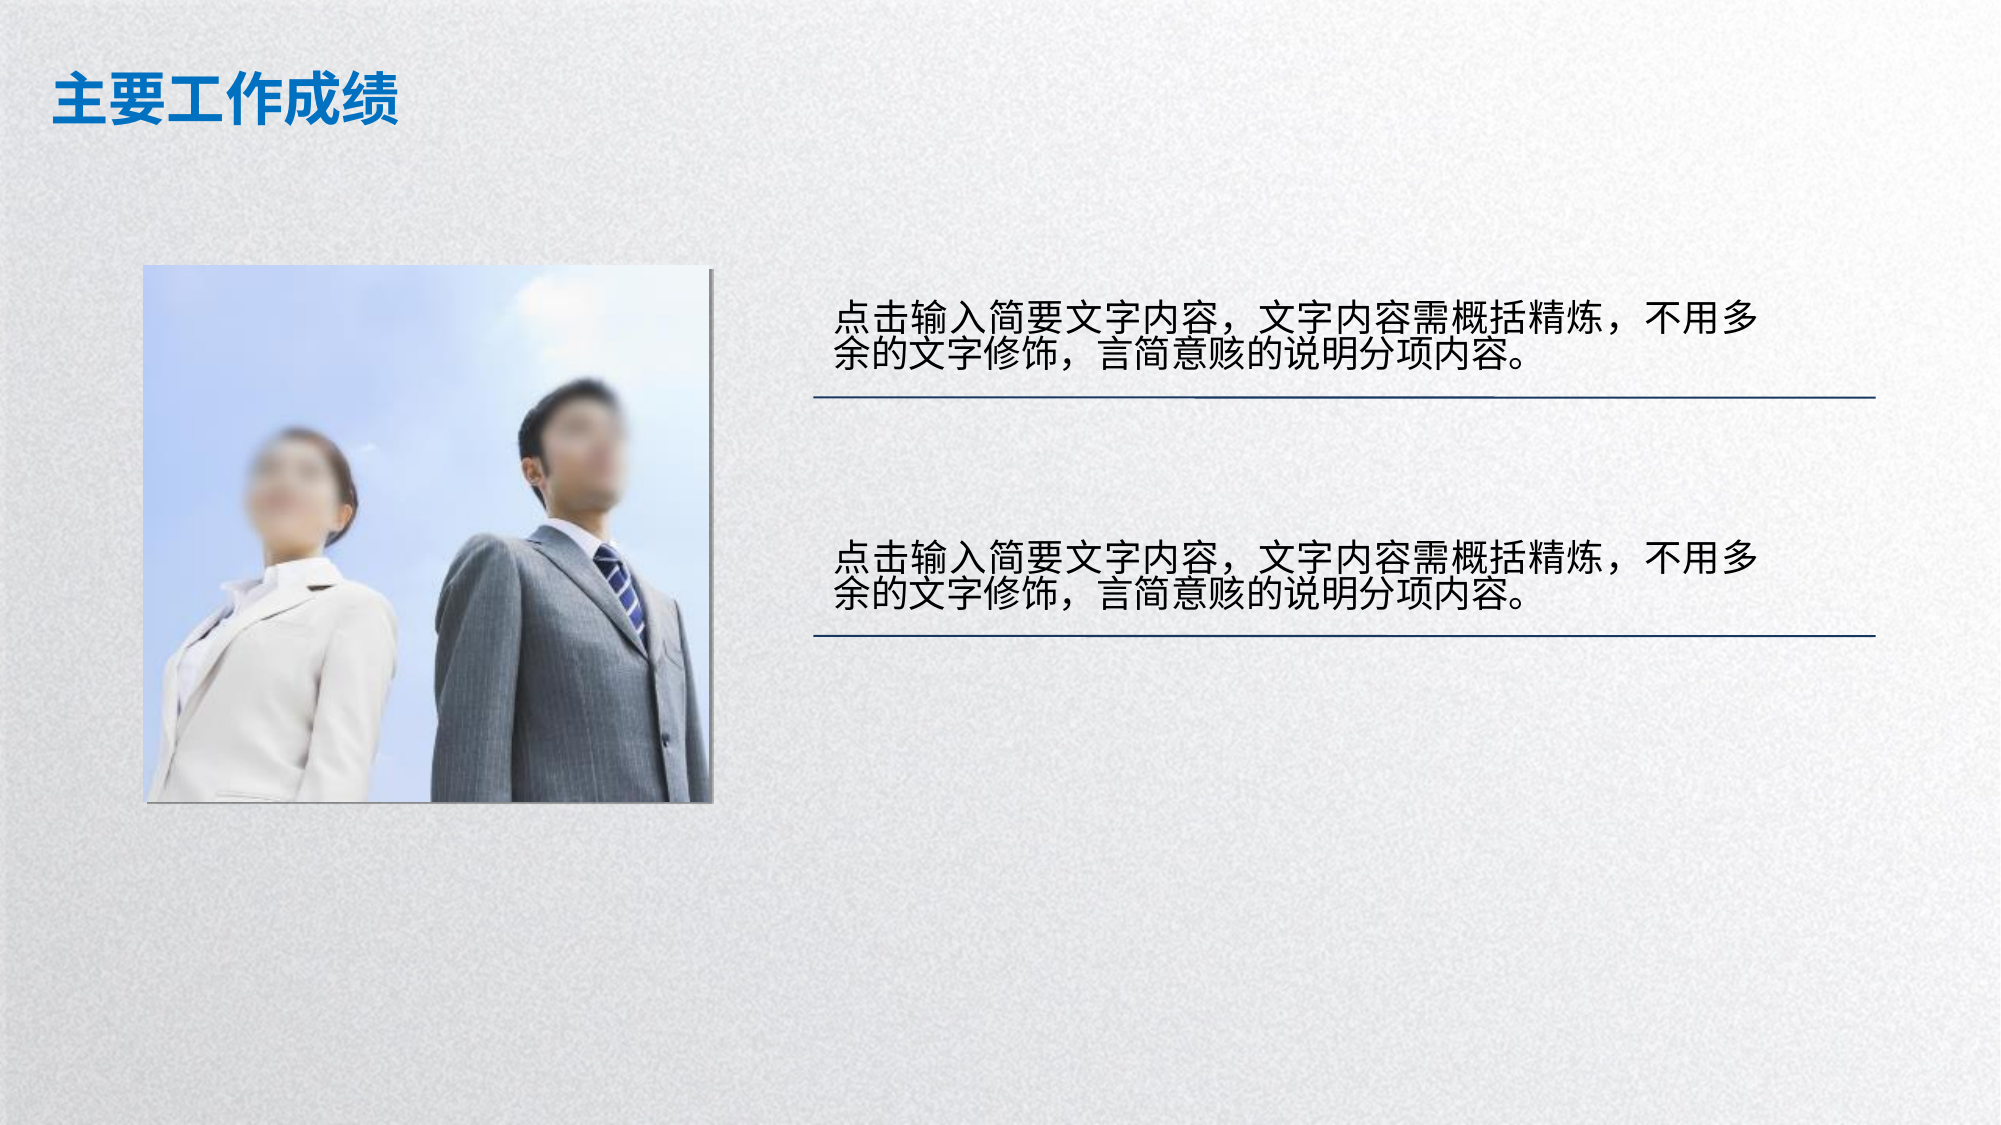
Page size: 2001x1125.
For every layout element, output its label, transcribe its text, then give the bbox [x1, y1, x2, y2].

text_box 点击输入简要文字内容，文字内容需概括精炼，不用多余的文字修饰，言简意赅的说明分项内容。 [813, 292, 1780, 385]
picture [0, 0, 2001, 1125]
text_box 主要工作成绩 [35, 54, 591, 140]
text_box 点击输入简要文字内容，文字内容需概括精炼，不用多余的文字修饰，言简意赅的说明分项内容。 [813, 533, 1780, 626]
